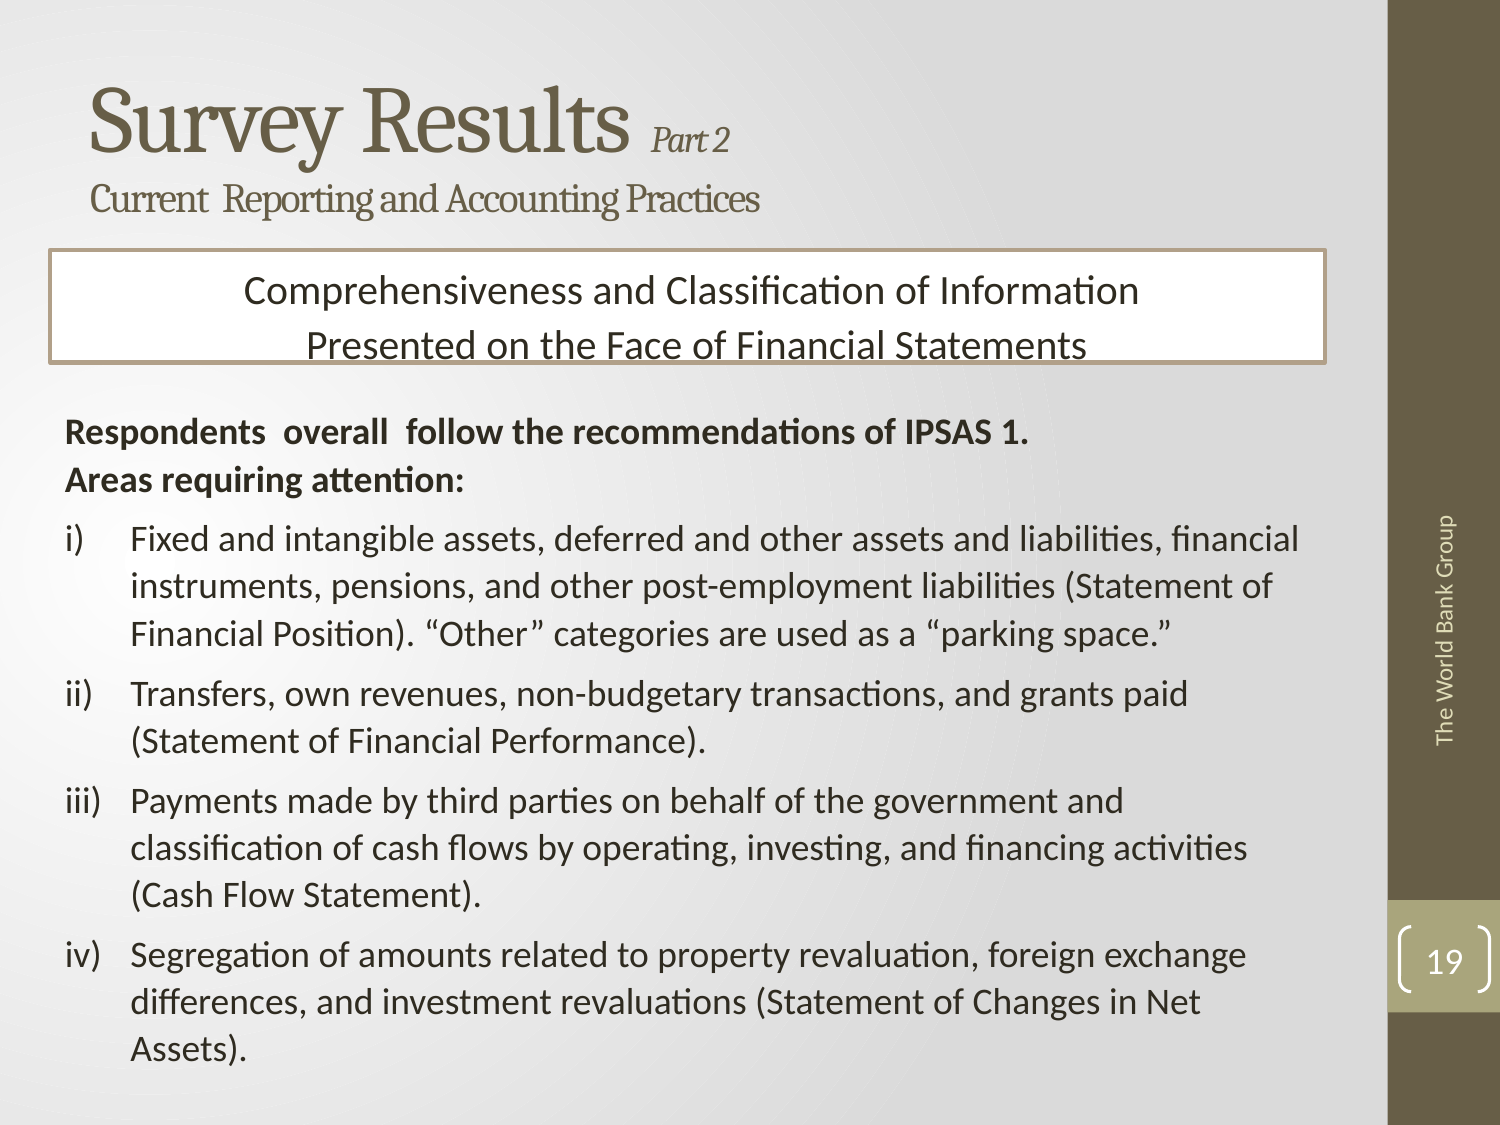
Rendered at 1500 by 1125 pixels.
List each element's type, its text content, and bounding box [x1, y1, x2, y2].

list Comprehensiveness and Classification of Information Presented on the Face of Financial Statements [48, 248, 1327, 365]
footer The World Bank Group [1412, 500, 1473, 889]
text_box Respondents overall follow the recommendations of IPSAS 1. Areas requiring attention: Fixed and intangible assets, deferred and other assets and liabilities, financial instruments, pensions, and other post-employment liabilities (Statement of Financial Position). “Other” categories are used as a “parking space.” Transfers, own revenues, non-budgetary transactions, and grants paid (Statement of Financial Performance). Payments made by third parties on behalf of the government and classification of cash flows by operating, investing, and financing activities (Cash Flow Statement). Segregation of amounts related to property revaluation, foreign exchange differences, and investment revaluations (Statement of Changes in Net Assets). [49, 399, 1325, 1077]
slide_number 19 [1397, 925, 1492, 994]
title Survey Results Part 2 Current Reporting and Accounting Practices [75, 45, 1325, 233]
